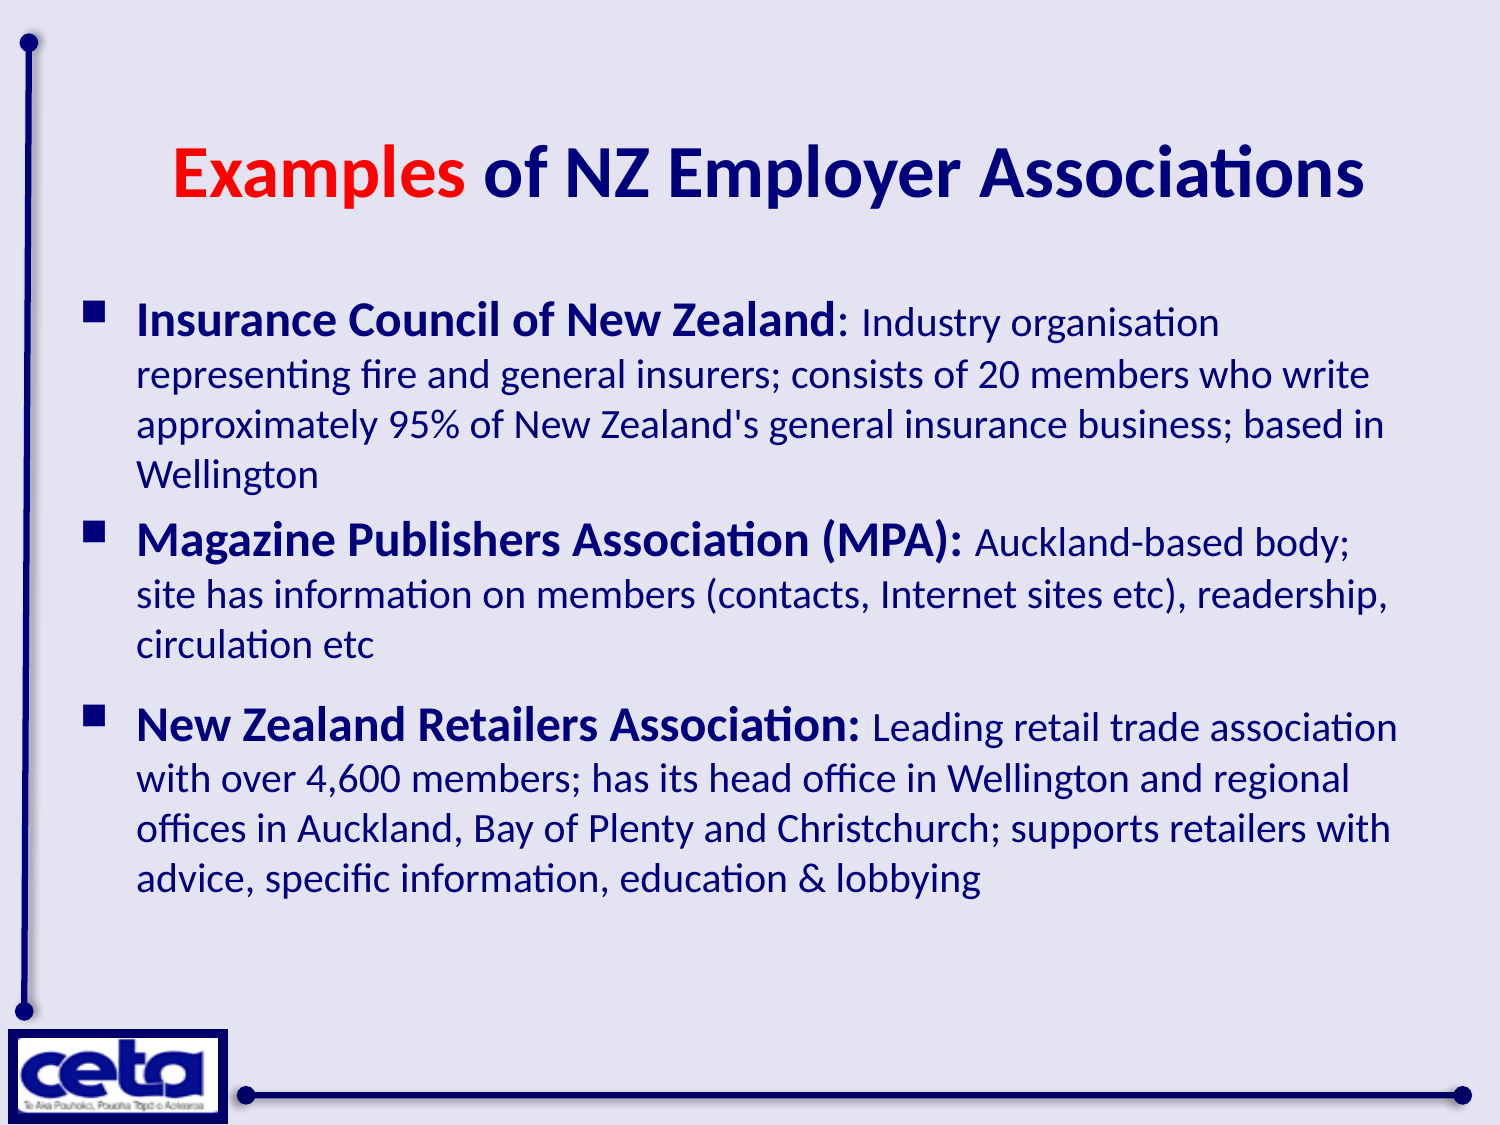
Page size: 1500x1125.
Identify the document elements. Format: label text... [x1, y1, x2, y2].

list Insurance Council of New Zealand: Industry organisation representing fire and general insurers; consists of 20 members who write approximately 95% of New Zealand's general insurance business; based in Wellington Magazine Publishers Association (MPA): Auckland-based body; site has information on members (contacts, Internet sites etc), readership, circulation etc New Zealand Retailers Association: Leading retail trade association with over 4,600 members; has its head office in Wellington and regional offices in Auckland, Bay of Plenty and Christchurch; supports retailers with advice, specific information, education & lobbying [64, 278, 1415, 1047]
picture [18, 1038, 218, 1114]
title Examples of NZ Employer Associations [38, 54, 1500, 280]
